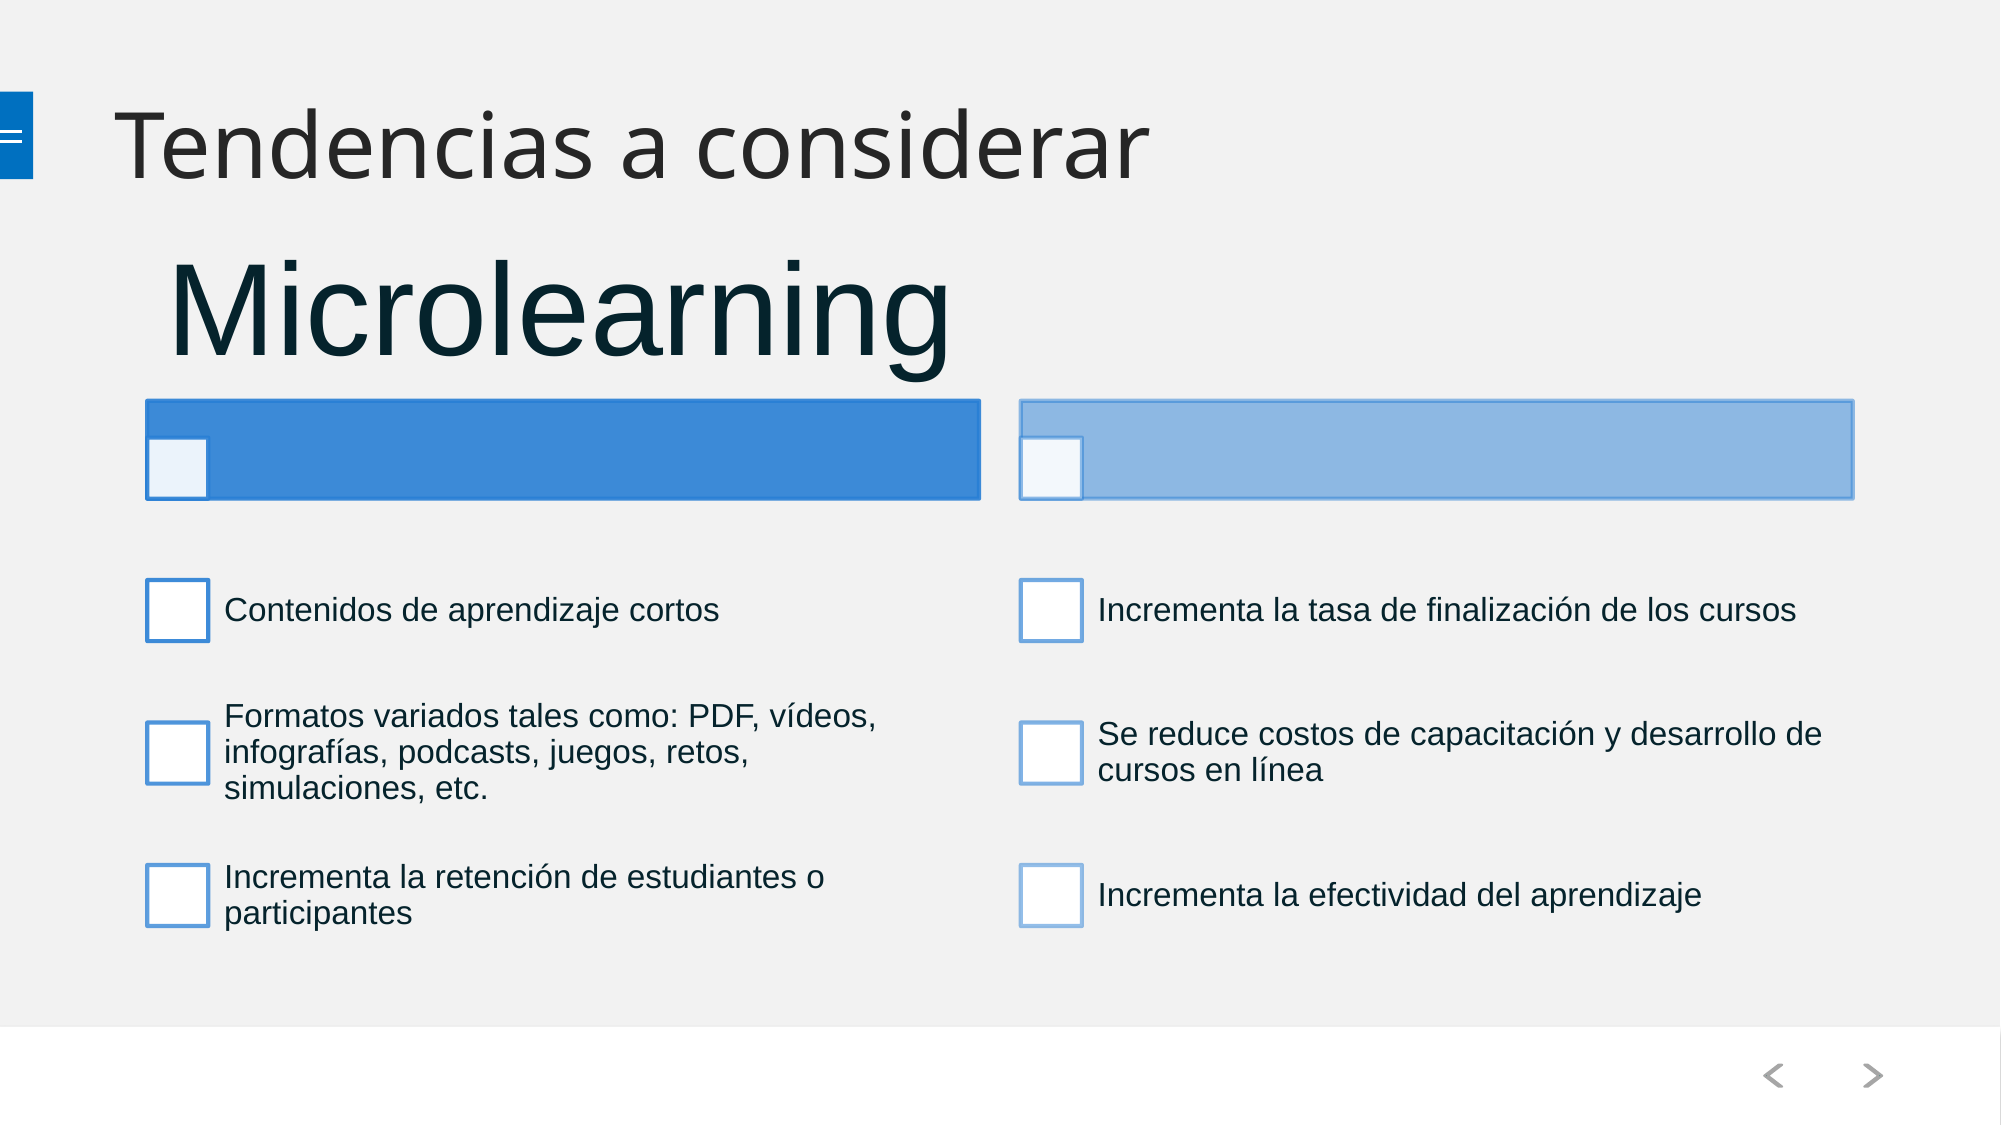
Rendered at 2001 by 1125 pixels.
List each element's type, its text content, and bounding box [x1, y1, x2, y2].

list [99, 224, 1901, 968]
title Tendencias a considerar [99, 95, 1767, 189]
